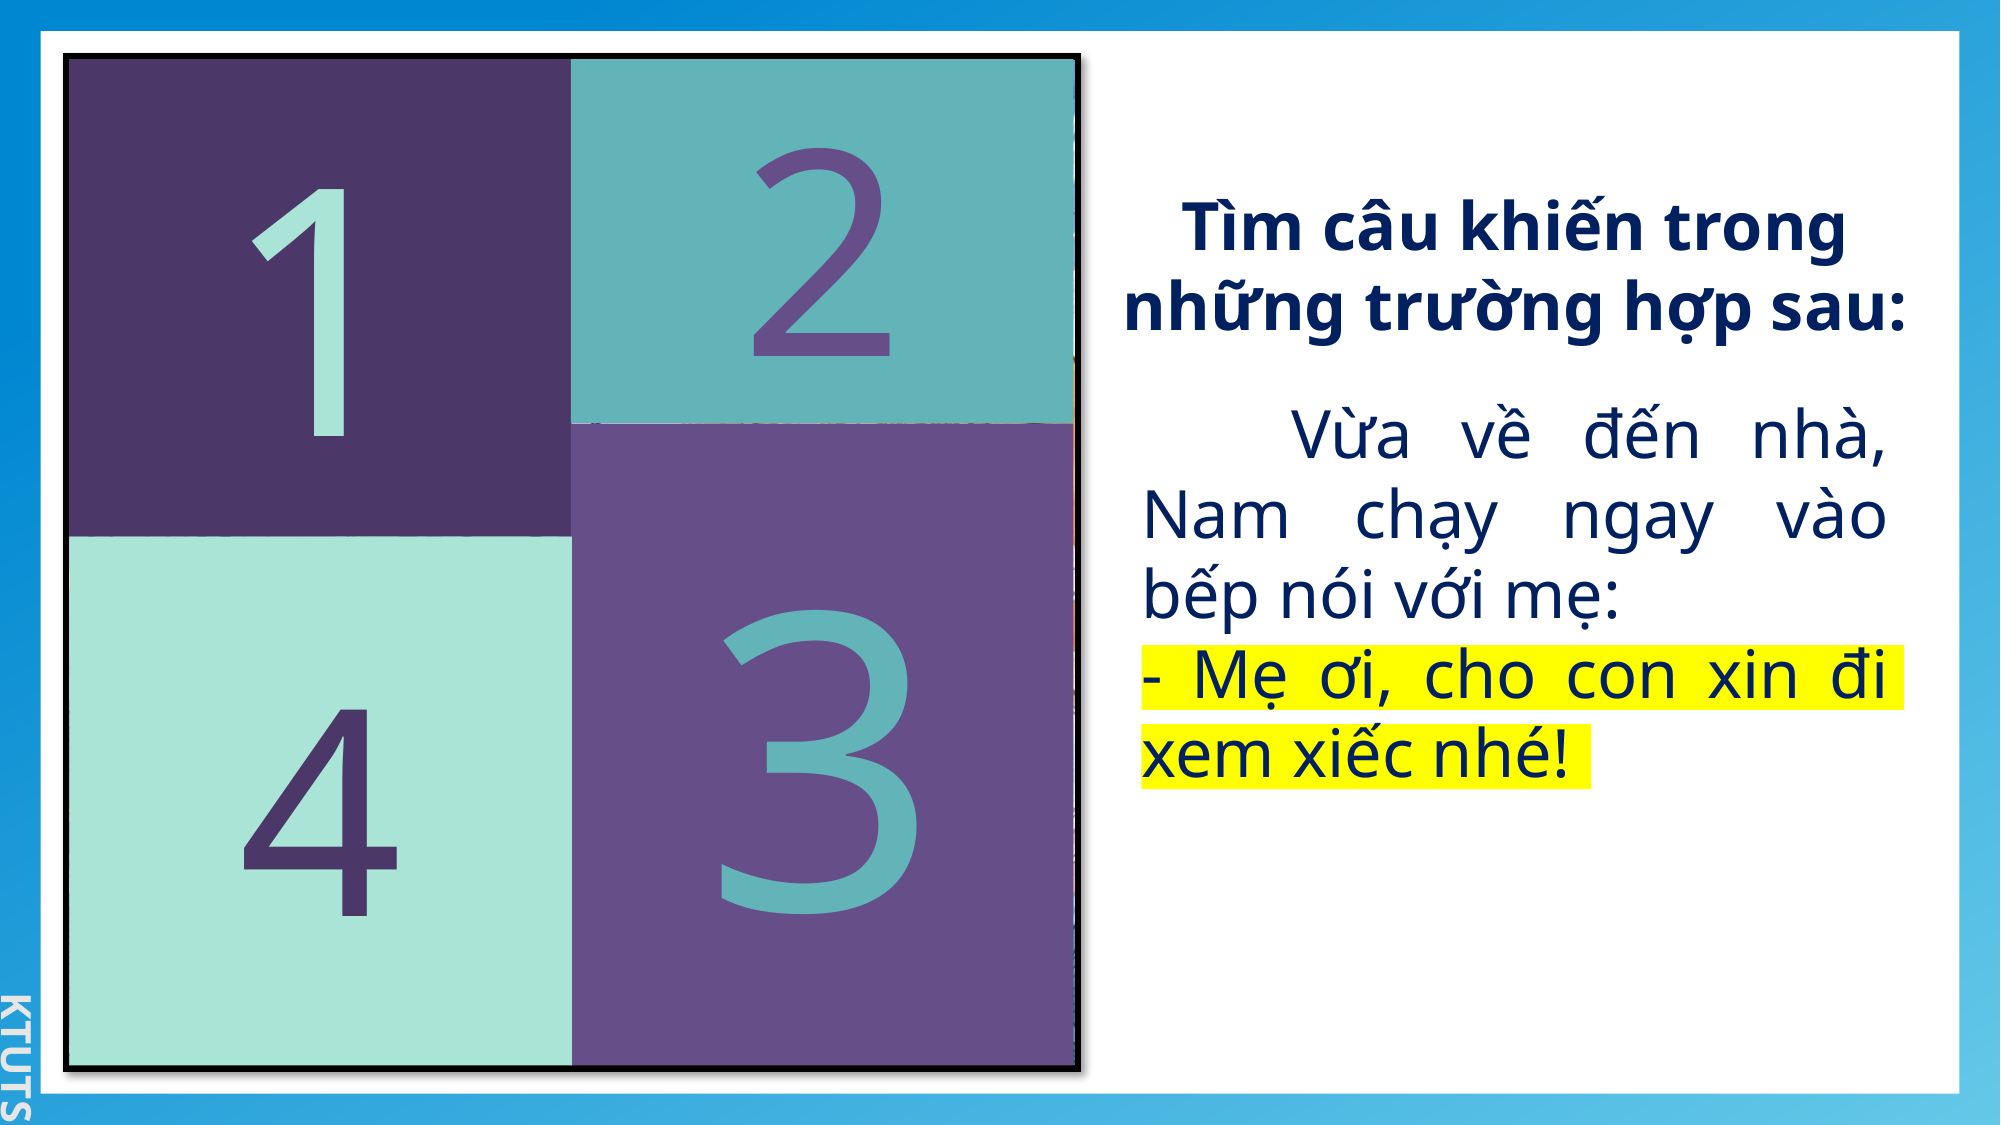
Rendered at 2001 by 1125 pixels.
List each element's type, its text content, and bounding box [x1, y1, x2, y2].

text_box Tìm câu khiến trong những trường hợp sau: [1099, 176, 1931, 351]
text_box Vừa về đến nhà, Nam chạy ngay vào bếp nói với mẹ: - Mẹ ơi, cho con xin đi xem xiếc nhé! [1126, 384, 1905, 799]
text_box [40, 30, 1960, 1095]
picture [69, 59, 1075, 1066]
